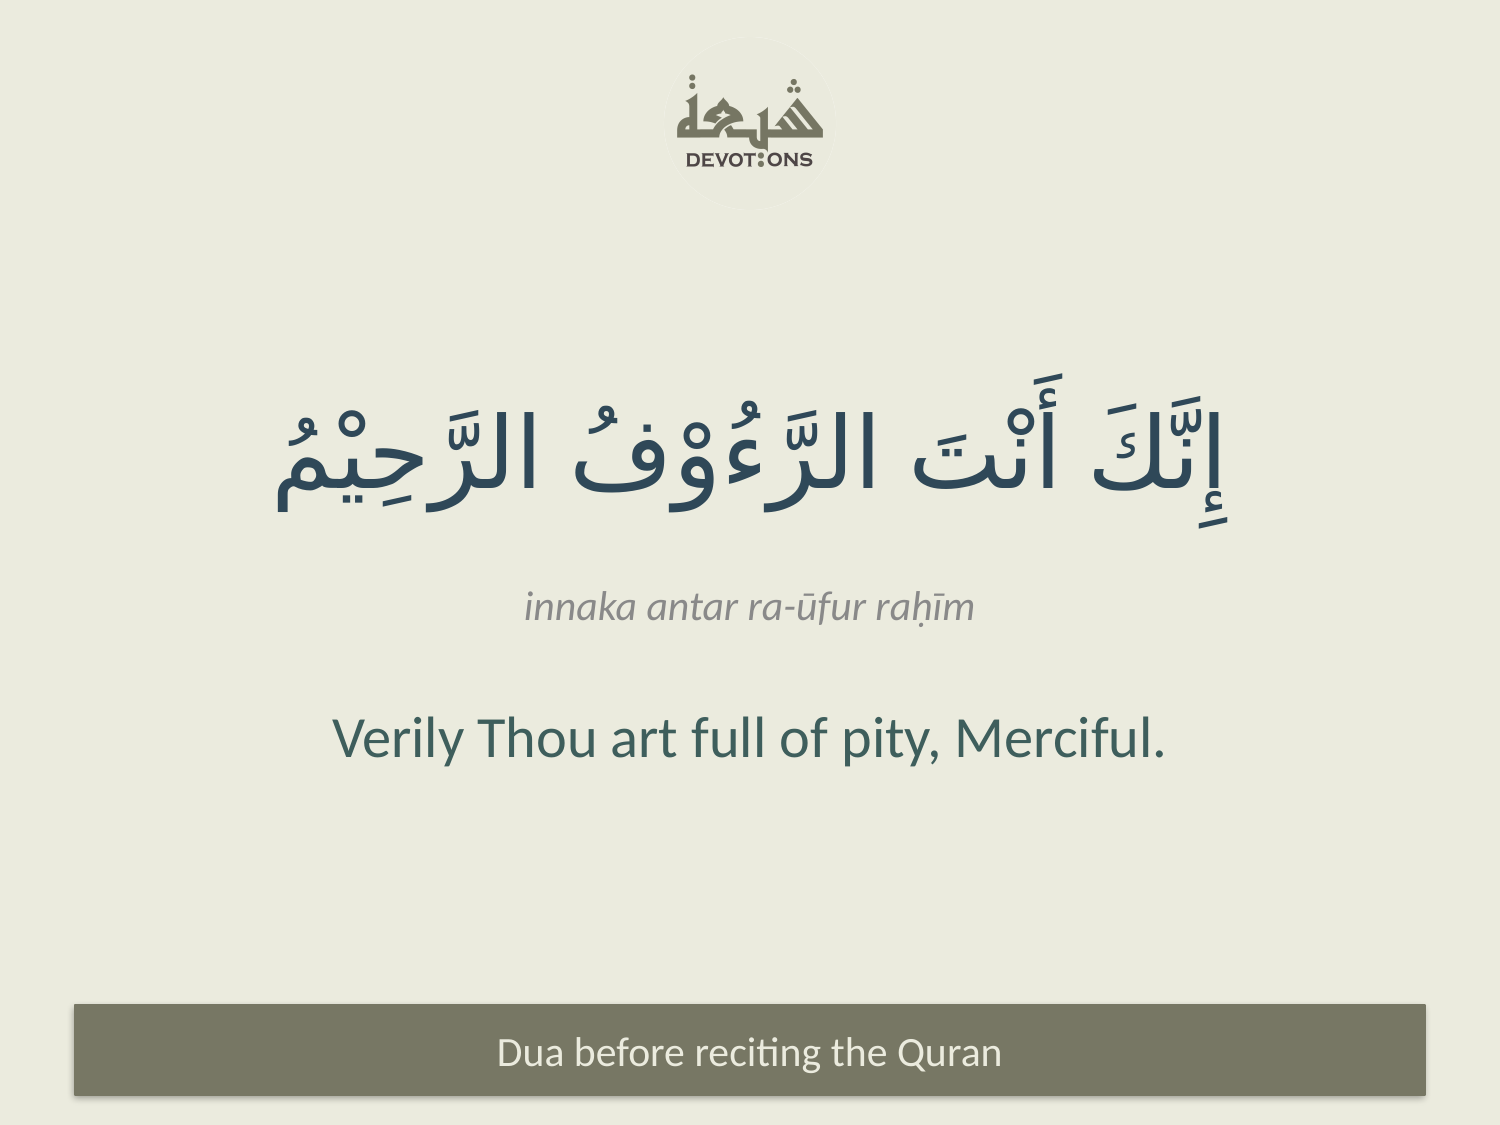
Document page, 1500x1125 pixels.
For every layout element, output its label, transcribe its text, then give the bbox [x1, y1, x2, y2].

text_box [74, 1004, 1426, 1096]
text_box إِنَّكَ أَنْتَ الرَّءُوْفُ الرَّحِيْمُ innaka antar ra-ūfur raḥīm Verily Thou art full of pity, Merciful. [74, 381, 1425, 776]
text_box Dua before reciting the Quran [481, 1017, 1018, 1083]
picture [656, 29, 844, 218]
